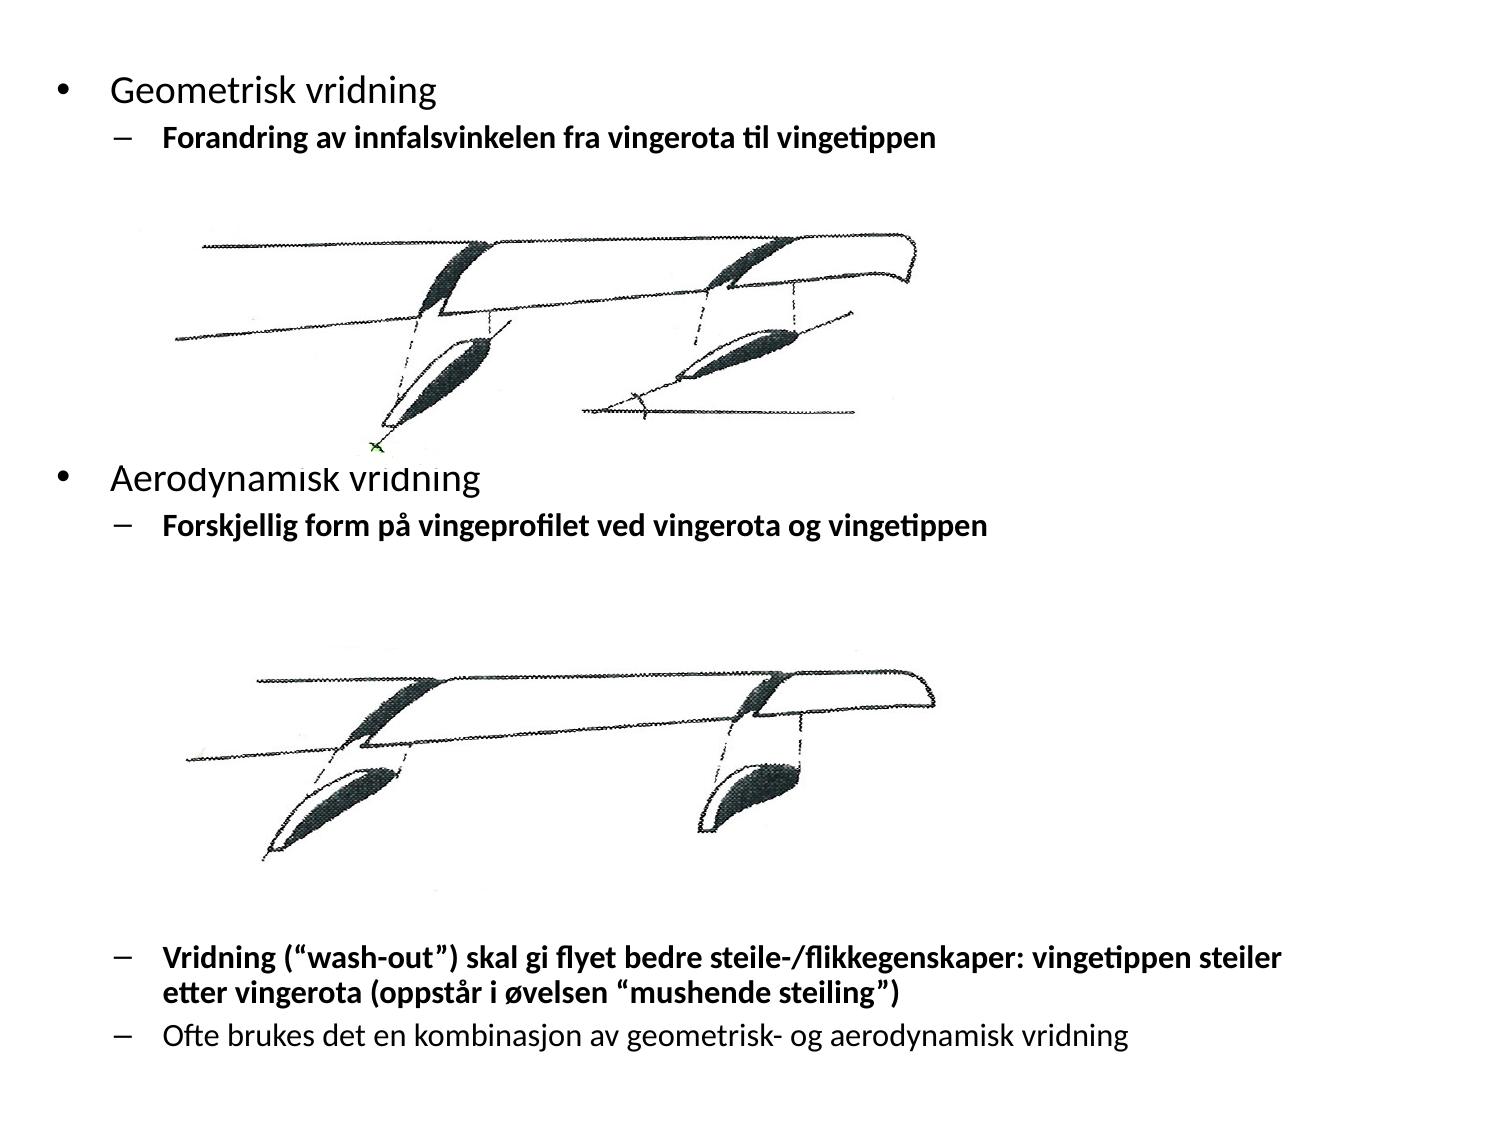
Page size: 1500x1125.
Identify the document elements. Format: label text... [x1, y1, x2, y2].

list Geometrisk vridning Forandring av innfalsvinkelen fra vingerota til vingetippen Aerodynamisk vridning Forskjellig form på vingeprofilet ved vingerota og vingetippen Vridning (“wash-out”) skal gi flyet bedre steile-/flikkegenskaper: vingetippen steiler etter vingerota (oppstår i øvelsen “mushende steiling”) Ofte brukes det en kombinasjon av geometrisk- og aerodynamisk vridning [41, 62, 1365, 1071]
picture [123, 219, 932, 469]
picture [111, 644, 963, 894]
